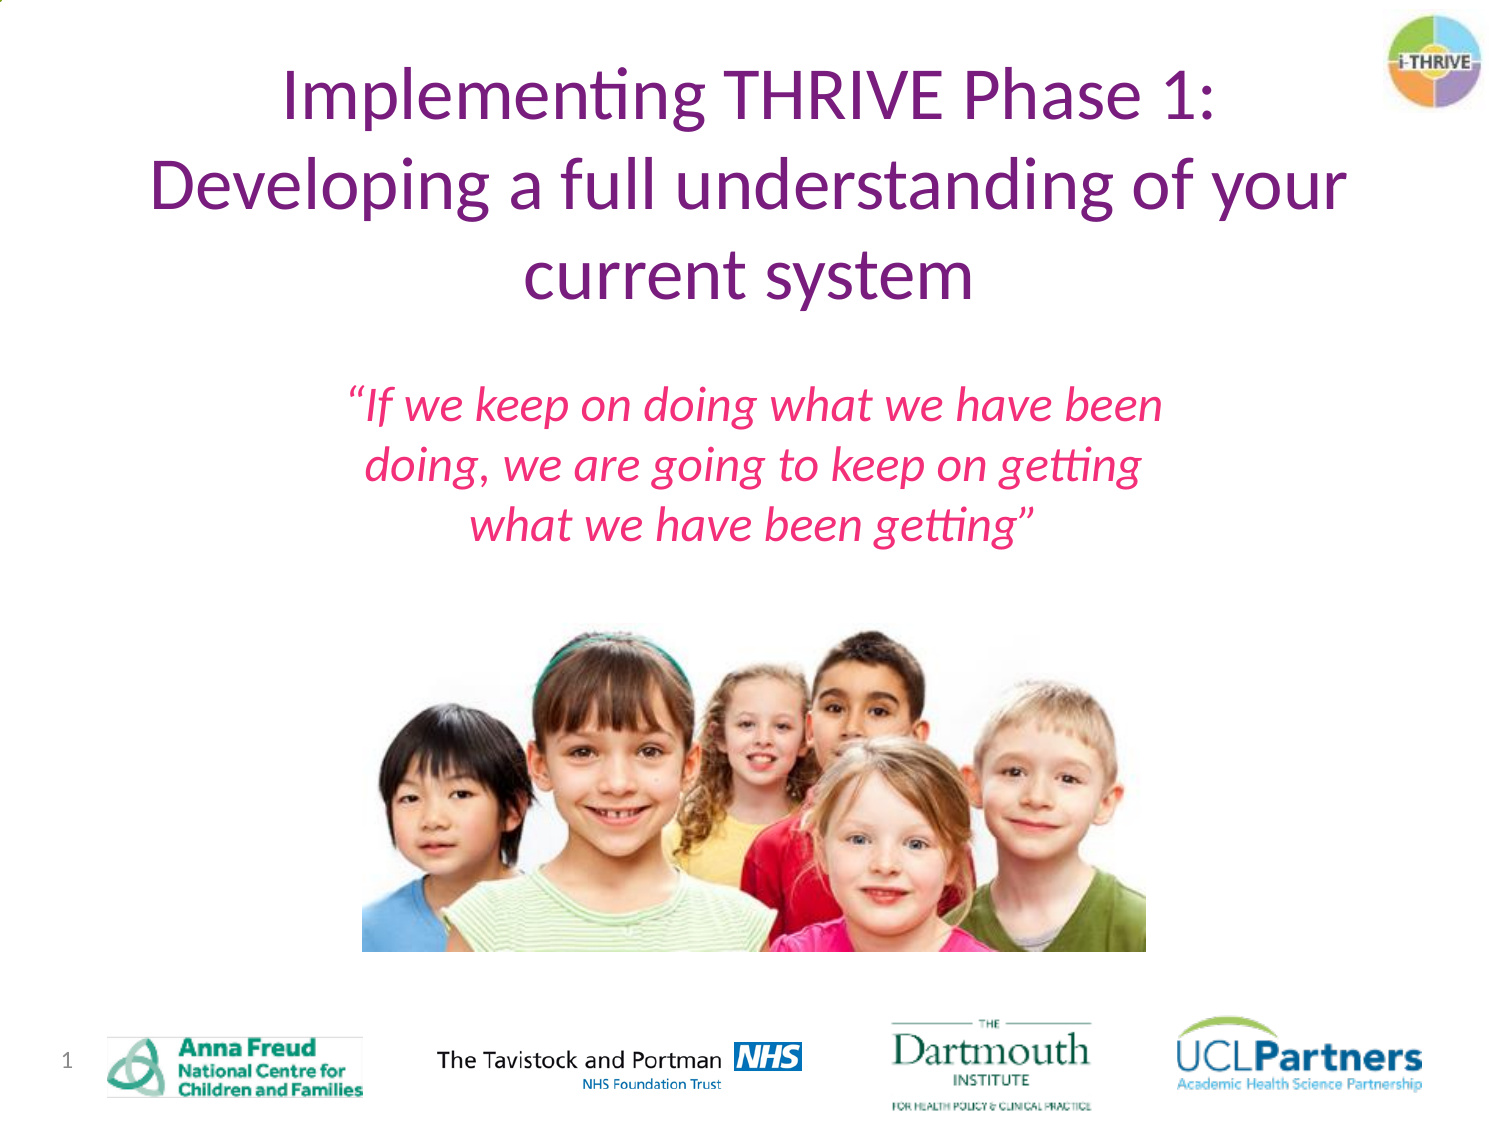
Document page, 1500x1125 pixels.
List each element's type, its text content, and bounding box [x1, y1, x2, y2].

text_box “If we keep on doing what we have been doing, we are going to keep on getting what we have been getting” [296, 363, 1212, 559]
picture [362, 623, 1146, 952]
picture [437, 1042, 802, 1089]
picture [107, 1028, 363, 1107]
picture [1177, 1011, 1422, 1099]
picture [890, 1012, 1095, 1114]
title Implementing THRIVE Phase 1: Developing a full understanding of your current system [112, 37, 1388, 338]
picture [1383, 9, 1489, 113]
